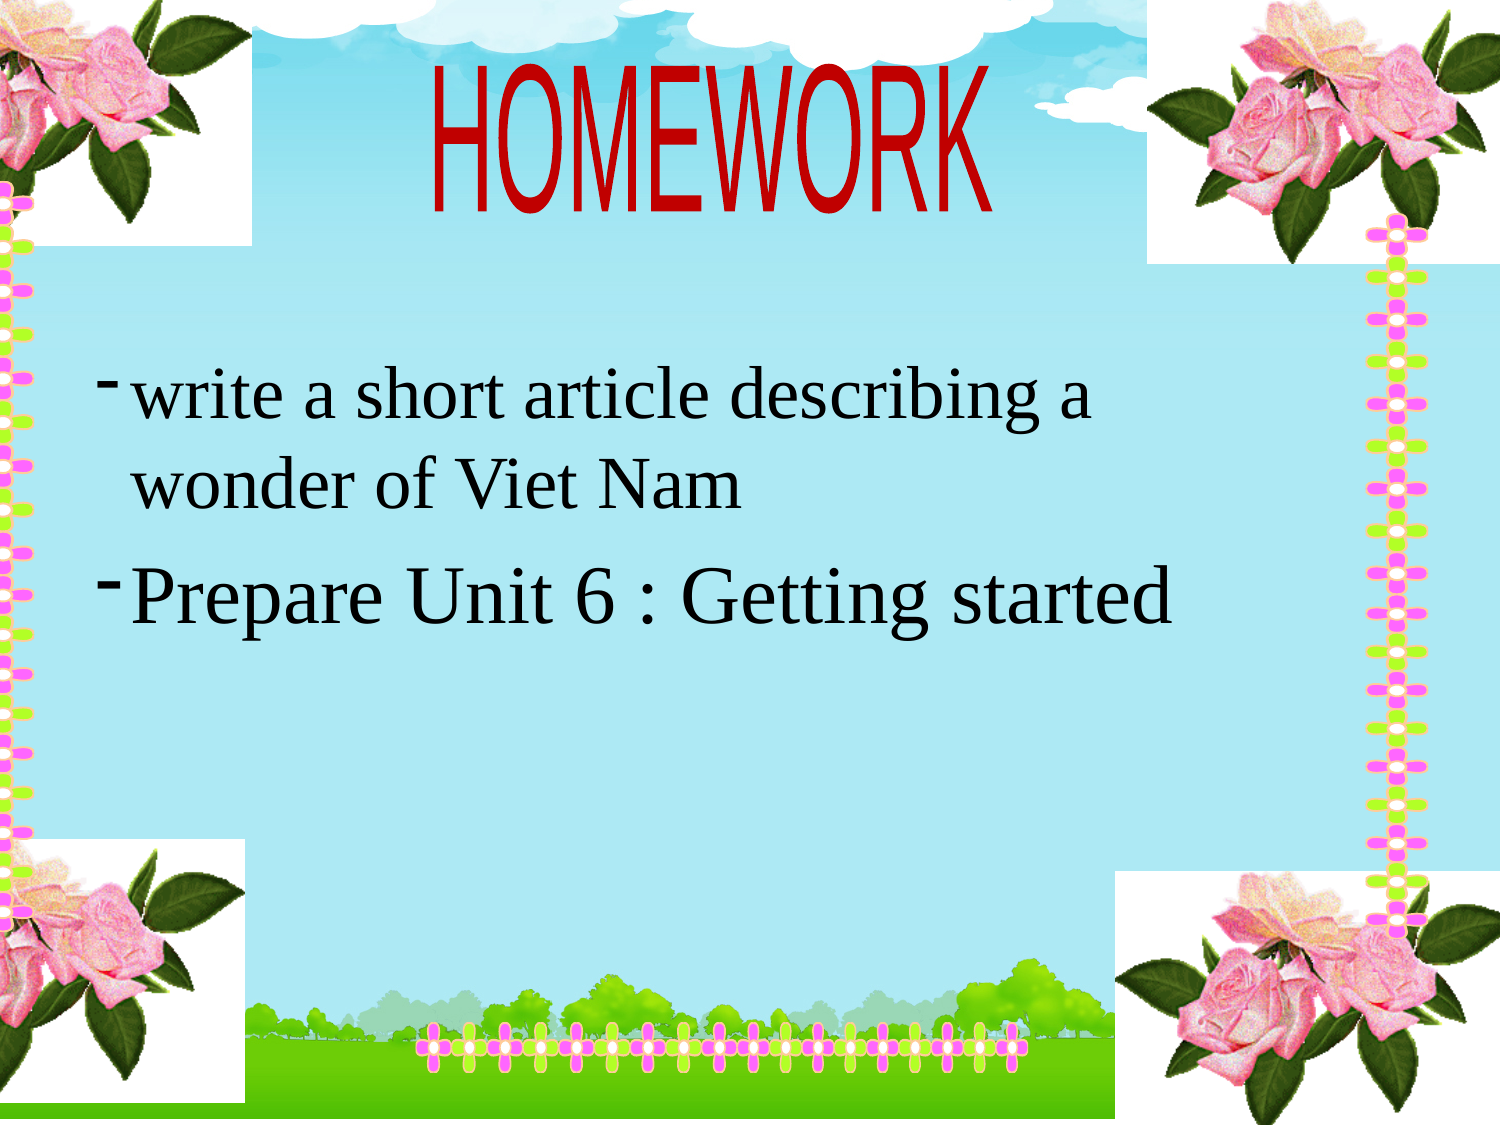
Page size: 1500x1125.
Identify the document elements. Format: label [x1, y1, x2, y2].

text_box [415, 1022, 1029, 1073]
picture [0, 0, 1500, 1125]
text_box [1034, 544, 1500, 608]
text_box [0, 524, 379, 588]
